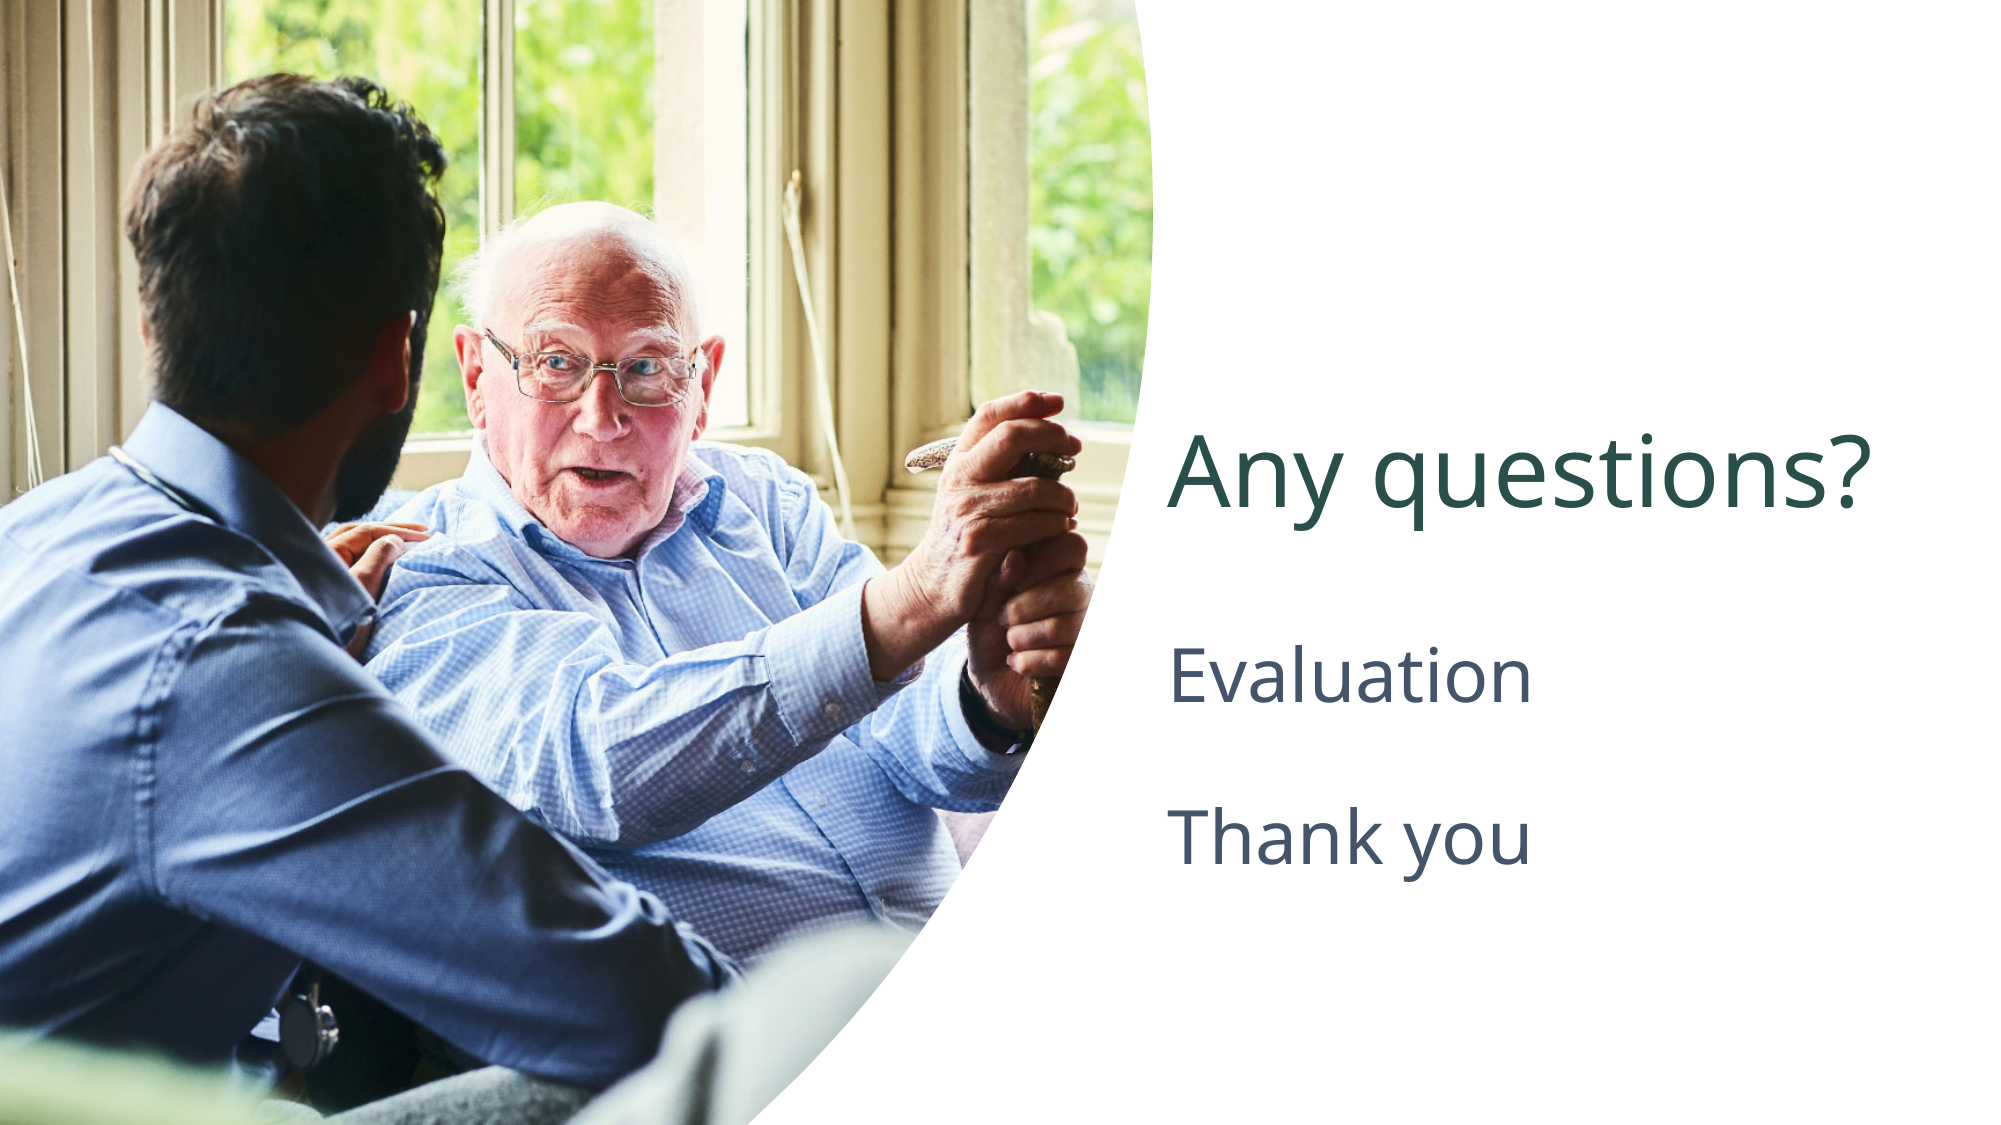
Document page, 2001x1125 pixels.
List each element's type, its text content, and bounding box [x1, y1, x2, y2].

text_box Any questions? Evaluation Thank you [1153, 265, 1961, 1037]
picture [0, 0, 1153, 1125]
